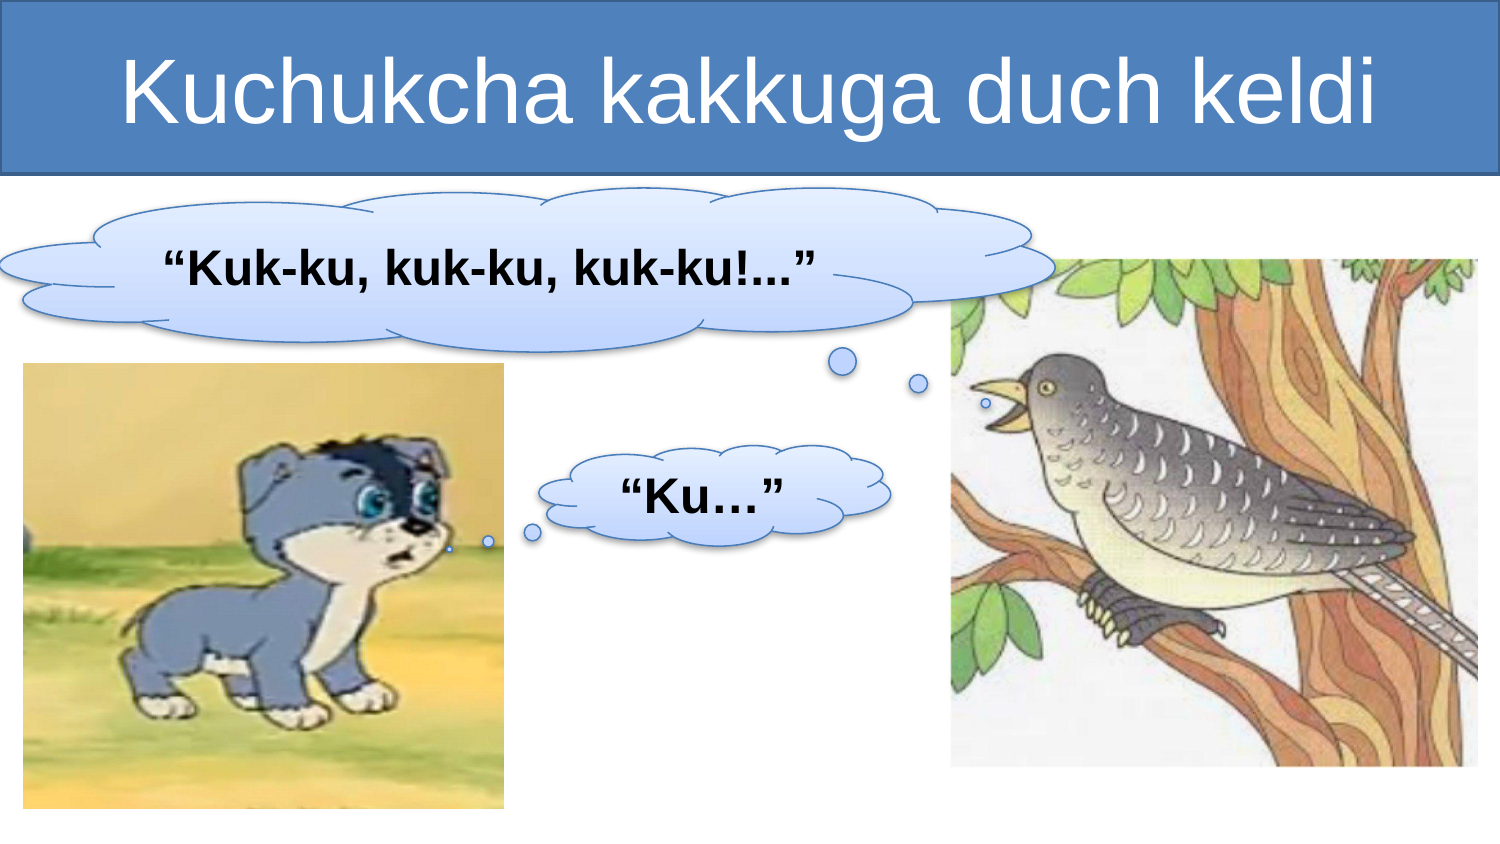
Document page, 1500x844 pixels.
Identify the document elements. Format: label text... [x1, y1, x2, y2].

picture [23, 363, 505, 809]
text_box Kuchukcha kakkuga duch keldi [0, 0, 1500, 176]
text_box “Ku…” [538, 444, 892, 547]
text_box “Kuk-ku, kuk-ku, kuk-ku!...” [828, 347, 857, 376]
text_box “Kuk-ku, kuk-ku, kuk-ku!...” [0, 187, 1048, 353]
text_box “Ku…” [523, 523, 542, 542]
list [948, 257, 1479, 768]
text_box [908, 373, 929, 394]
